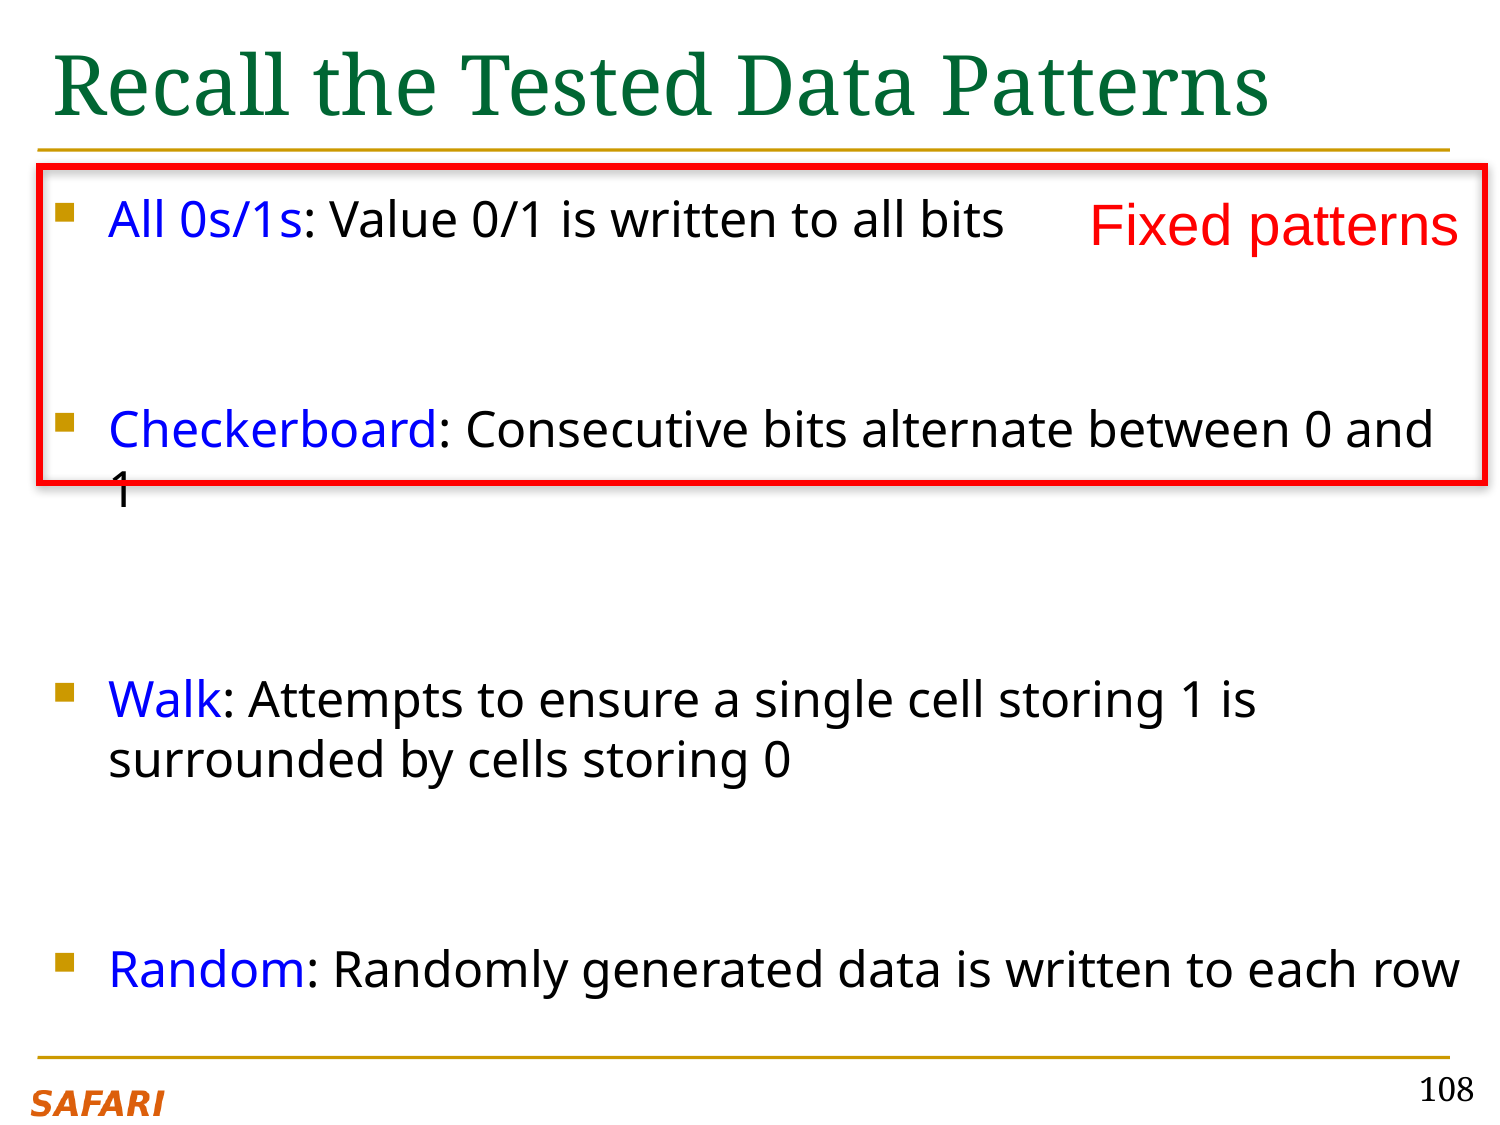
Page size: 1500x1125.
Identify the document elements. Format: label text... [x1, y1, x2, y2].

picture [29, 1083, 169, 1124]
title Recall the Tested Data Patterns [37, 24, 1450, 165]
list All 0s/1s: Value 0/1 is written to all bits Checkerboard: Consecutive bits alternate between 0 and 1 Walk: Attempts to ensure a single cell storing 1 is surrounded by cells storing 0 Random: Randomly generated data is written to each row [37, 491, 1482, 1025]
text_box [39, 166, 1486, 484]
text_box Fixed patterns [1075, 179, 1476, 264]
slide_number 108 [1139, 1045, 1490, 1121]
